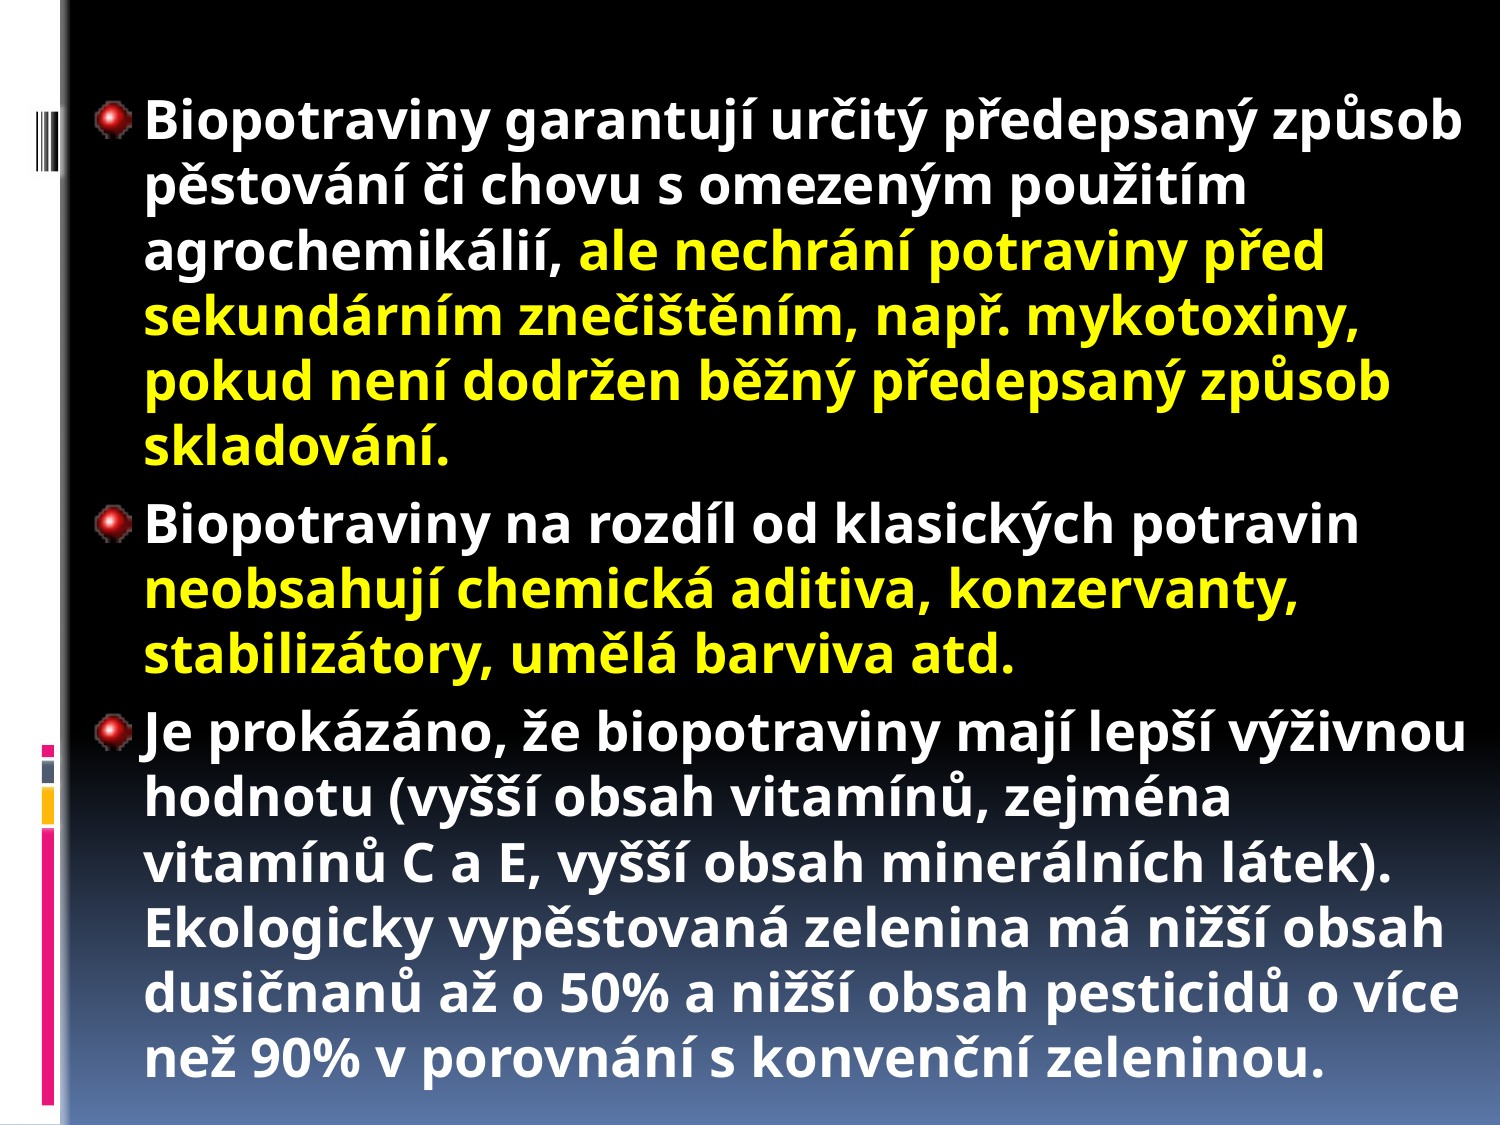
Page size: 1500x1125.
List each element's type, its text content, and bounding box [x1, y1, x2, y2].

list Biopotraviny garantují určitý předepsaný způsob pěstování či chovu s omezeným použitím agrochemikálií, ale nechrání potraviny před sekundárním znečištěním, např. mykotoxiny, pokud není dodržen běžný předepsaný způsob skladování. Biopotraviny na rozdíl od klasických potravin neobsahují chemická aditiva, konzervanty, stabilizátory, umělá barviva atd. Je prokázáno, že biopotraviny mají lepší výživnou hodnotu (vyšší obsah vitamínů, zejména vitamínů C a E, vyšší obsah minerálních látek). Ekologicky vypěstovaná zelenina má nižší obsah dusičnanů až o 50% a nižší obsah pesticidů o více než 90% v porovnání s konvenční zeleninou. [64, 0, 1500, 1125]
picture [90, 500, 132, 543]
picture [90, 96, 132, 139]
picture [90, 709, 132, 751]
